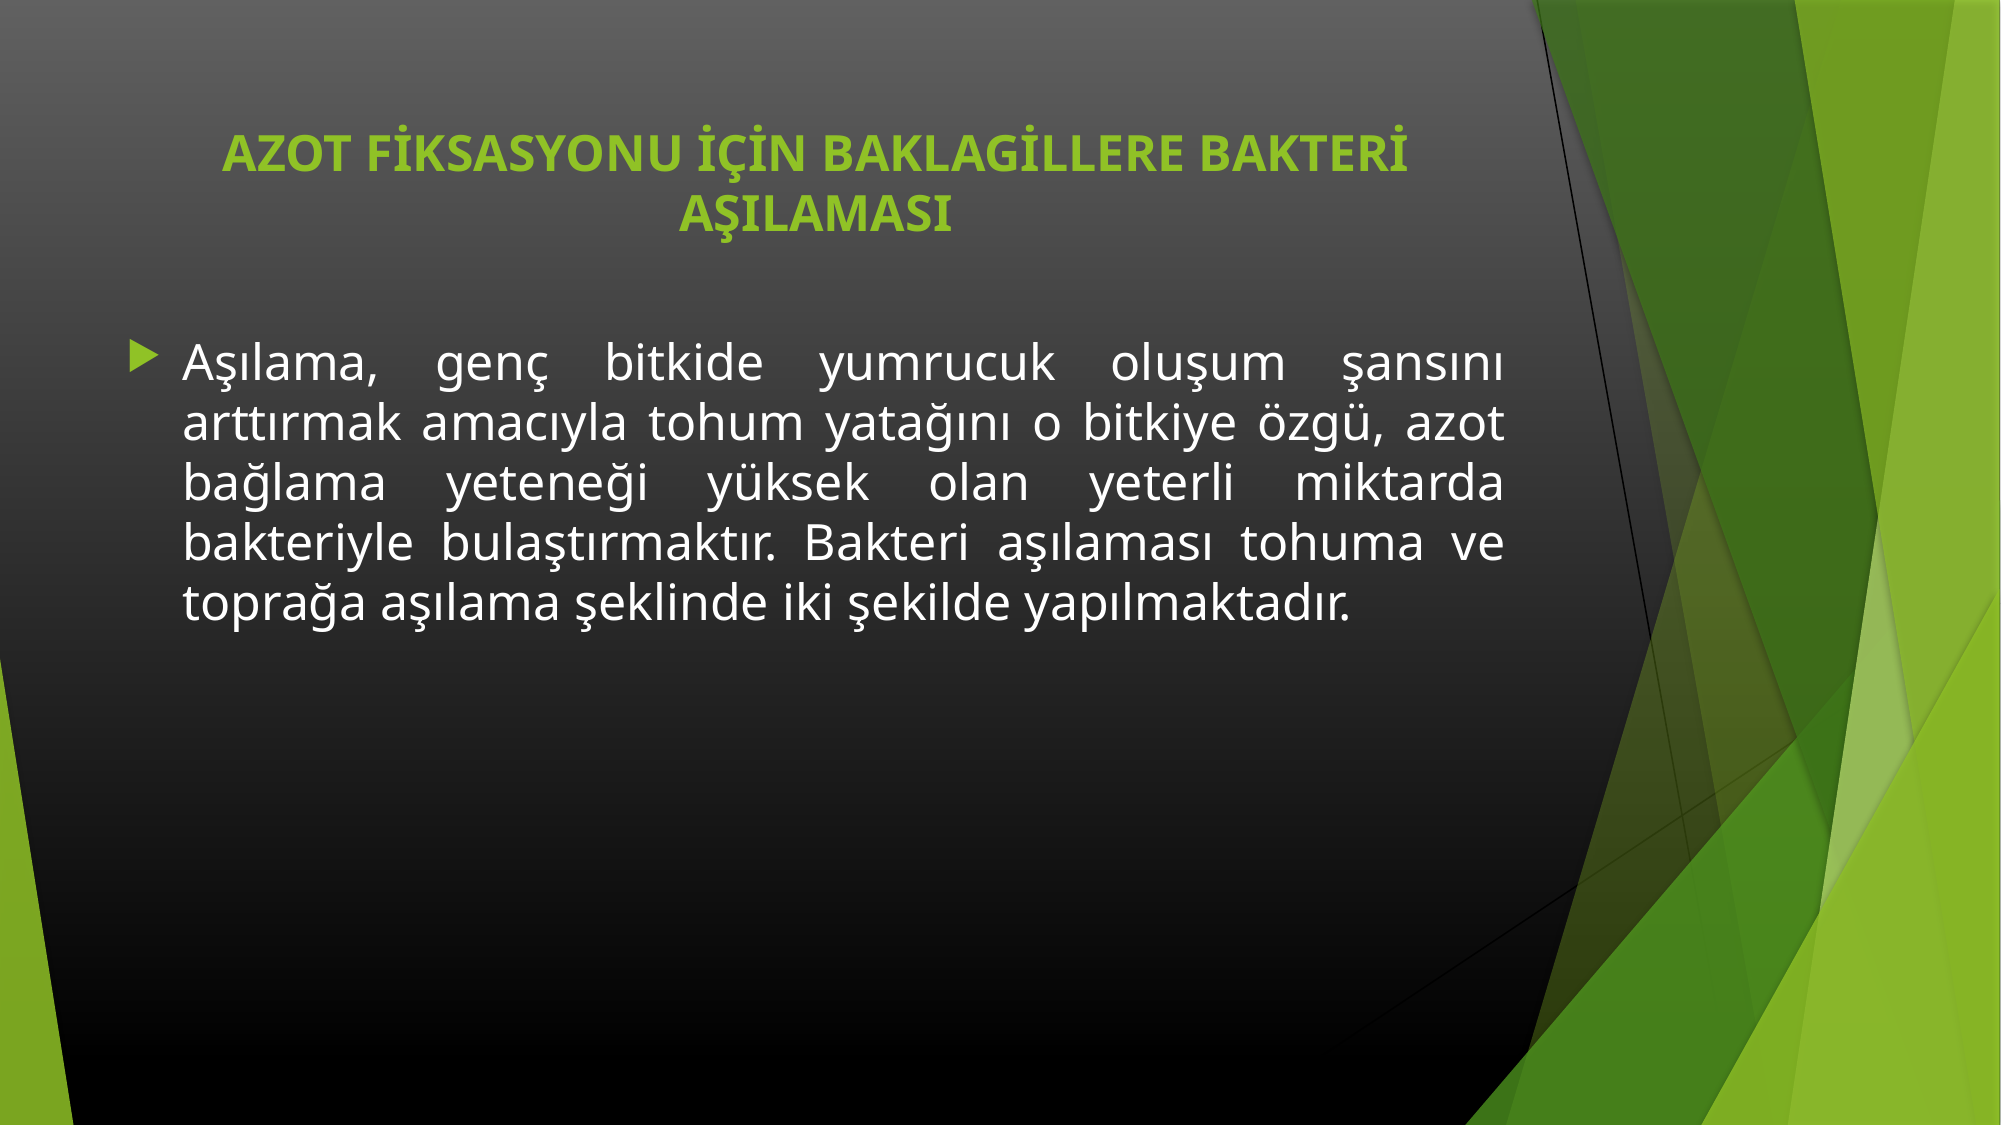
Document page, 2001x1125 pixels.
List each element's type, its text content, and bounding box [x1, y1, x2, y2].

title AZOT FİKSASYONU İÇİN BAKLAGİLLERE BAKTERİ AŞILAMASI [111, 113, 1522, 284]
list Aşılama, genç bitkide yumrucuk oluşum şansını arttırmak amacıyla tohum yatağını o bitkiye özgü, azot bağlama yeteneği yüksek olan yeterli miktarda bakteriyle bulaştırmaktır. Bakteri aşılaması tohuma ve toprağa aşılama şeklinde iki şekilde yapılmaktadır. [111, 323, 1522, 992]
